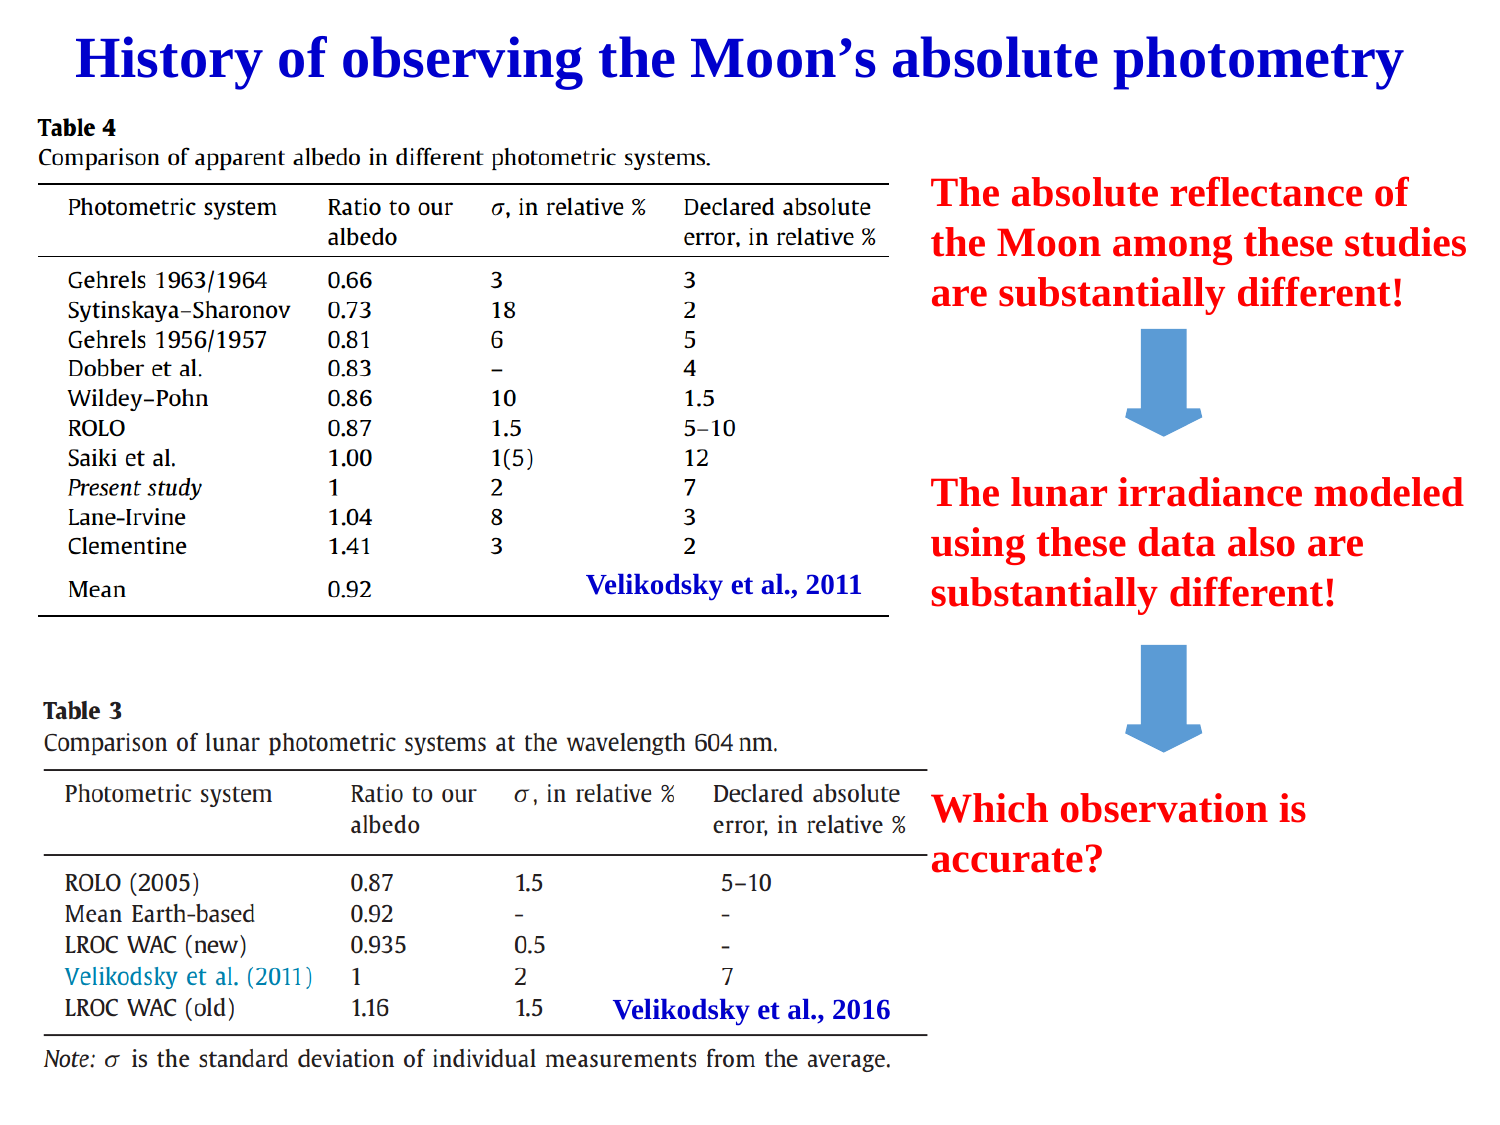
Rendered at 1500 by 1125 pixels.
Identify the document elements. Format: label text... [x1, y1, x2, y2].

text_box [1127, 649, 1201, 748]
text_box The lunar irradiance modeled using these data also are substantially different! [915, 457, 1485, 622]
text_box History of observing the Moon’s absolute photometry [50, 12, 1431, 97]
text_box Which observation is accurate? [946, 772, 1485, 888]
picture [25, 109, 889, 624]
text_box [1127, 333, 1201, 432]
text_box The absolute reflectance of the Moon among these studies are substantially different! [915, 157, 1485, 322]
picture [25, 682, 946, 1077]
